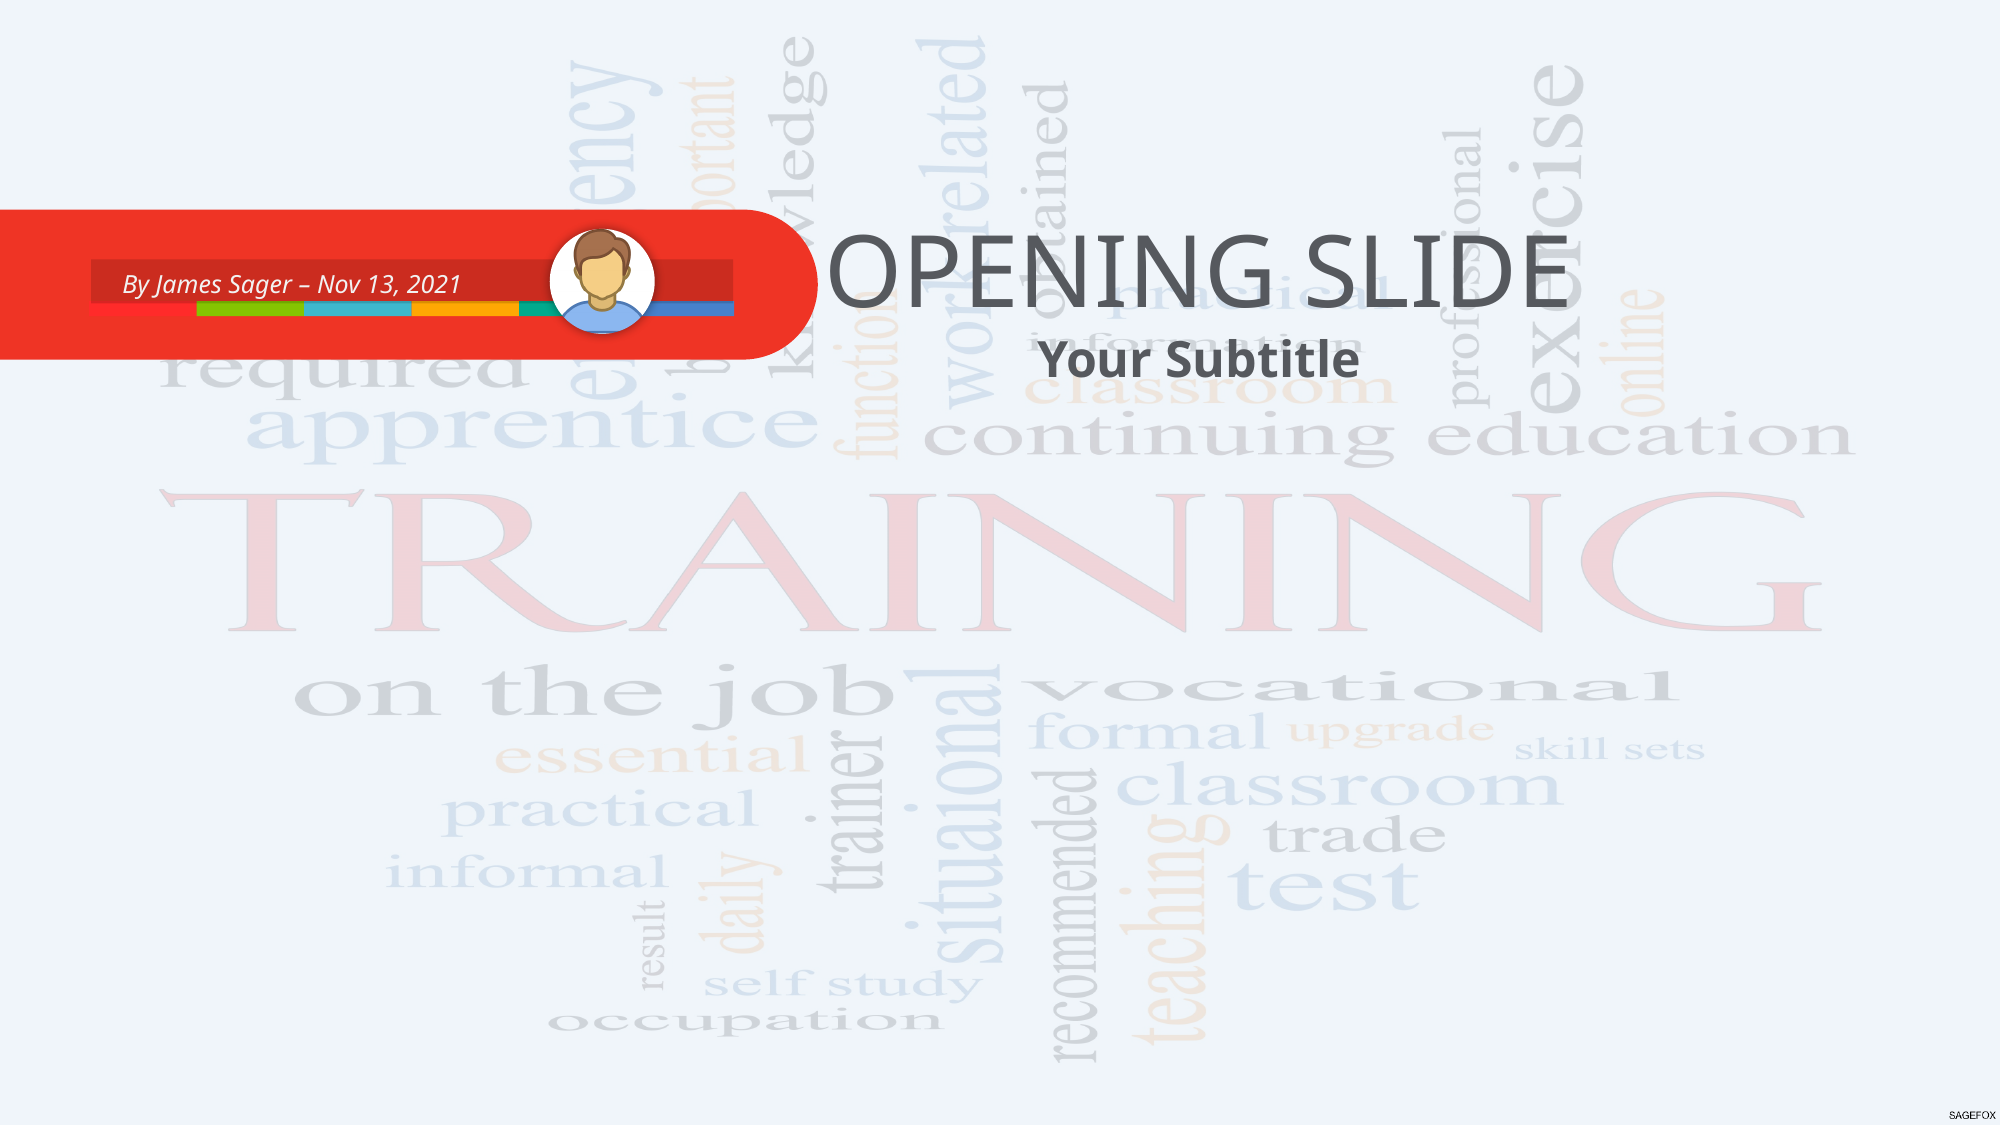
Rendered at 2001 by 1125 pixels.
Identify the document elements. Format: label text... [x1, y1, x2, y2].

picture [1925, 0, 2001, 1125]
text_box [0, 209, 818, 360]
text_box OPENING SLIDE Your Subtitle [747, 199, 1651, 505]
